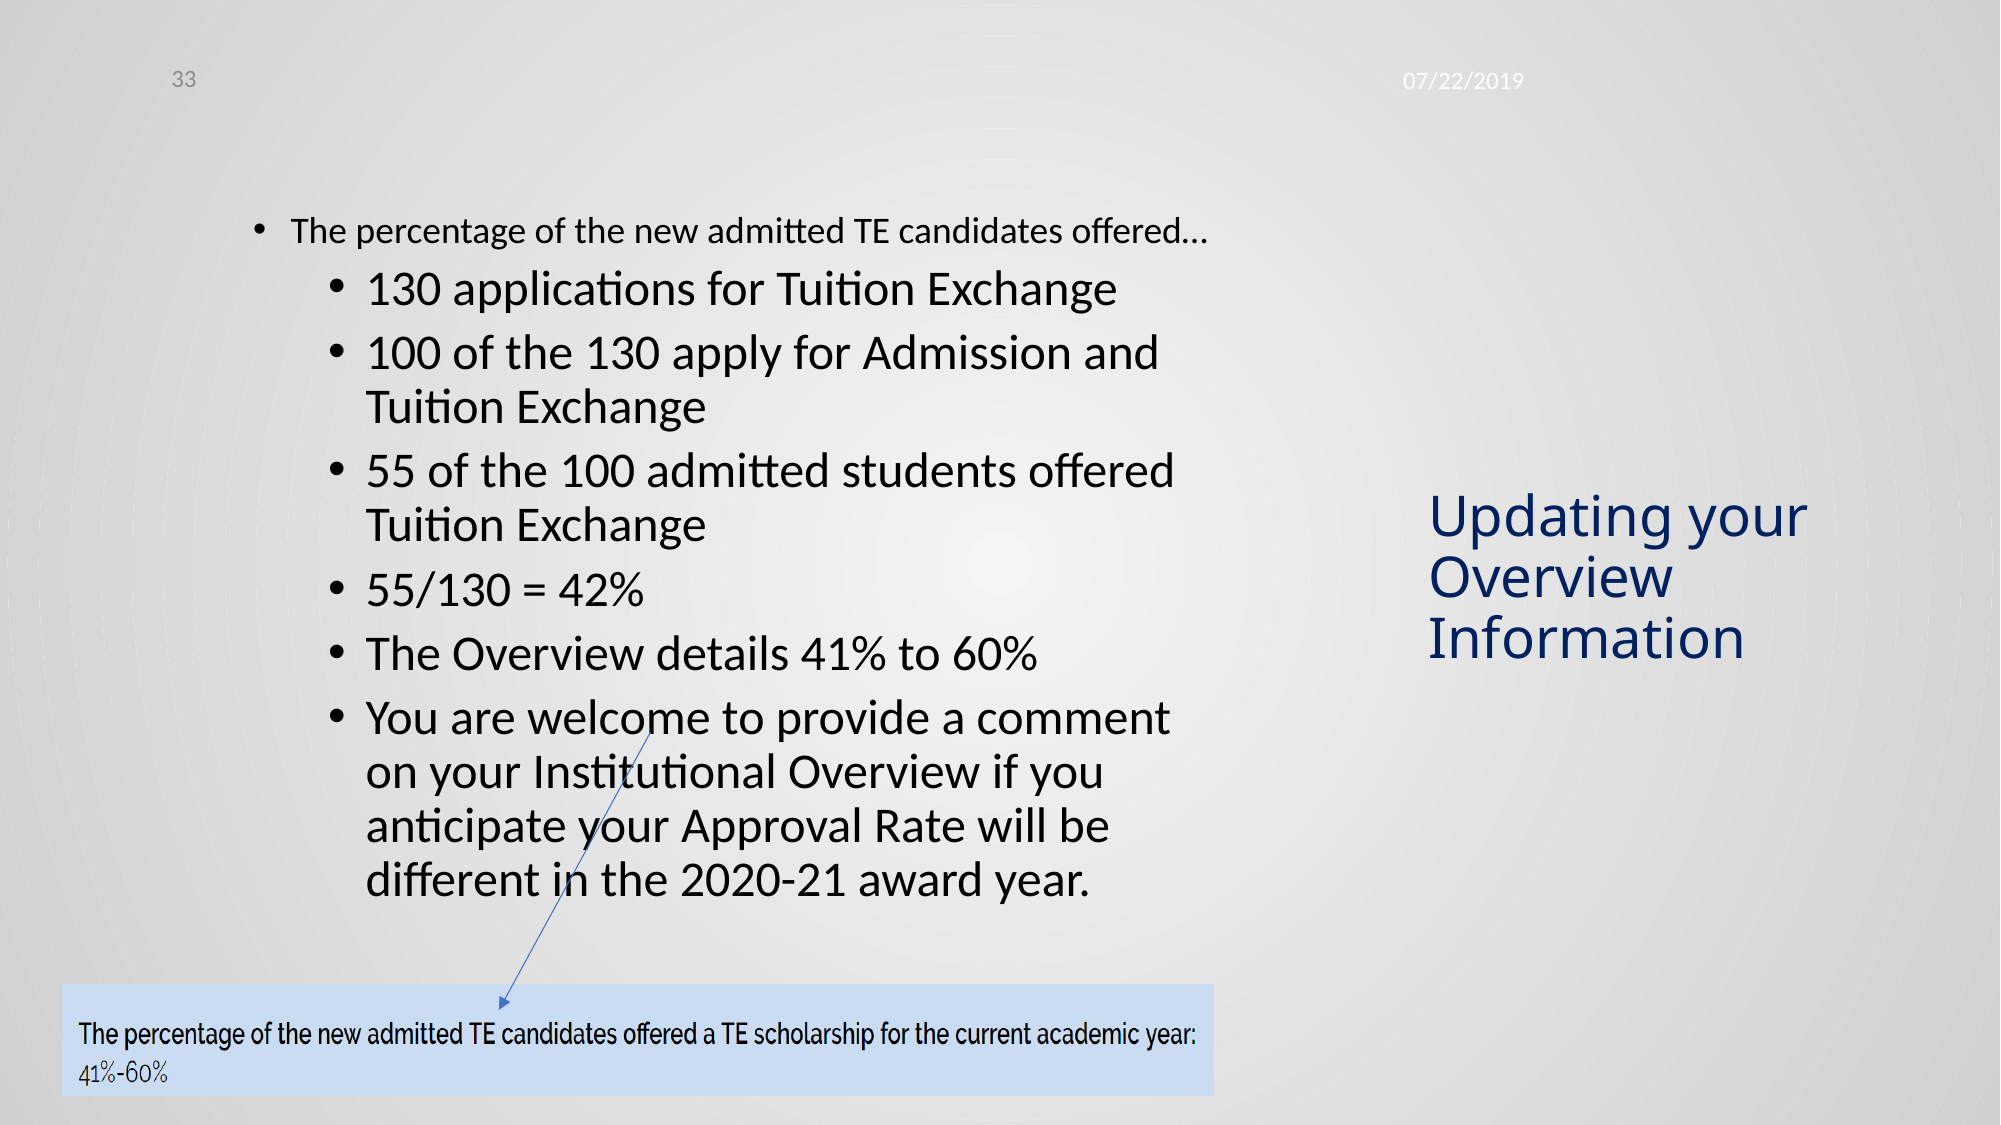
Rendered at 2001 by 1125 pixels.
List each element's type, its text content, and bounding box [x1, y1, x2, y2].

title Updating your Overview Information [1413, 203, 1861, 956]
slide_number 33 [78, 38, 212, 121]
list The percentage of the new admitted TE candidates offered… 130 applications for Tuition Exchange 100 of the 130 apply for Admission and Tuition Exchange 55 of the 100 admitted students offered Tuition Exchange 55/130 = 42% The Overview details 41% to 60% You are welcome to provide a comment on your Institutional Overview if you anticipate your Approval Rate will be different in the 2020-21 award year. [238, 203, 1228, 1010]
picture [62, 984, 1214, 1096]
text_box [498, 732, 651, 1010]
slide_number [1388, 54, 1814, 105]
